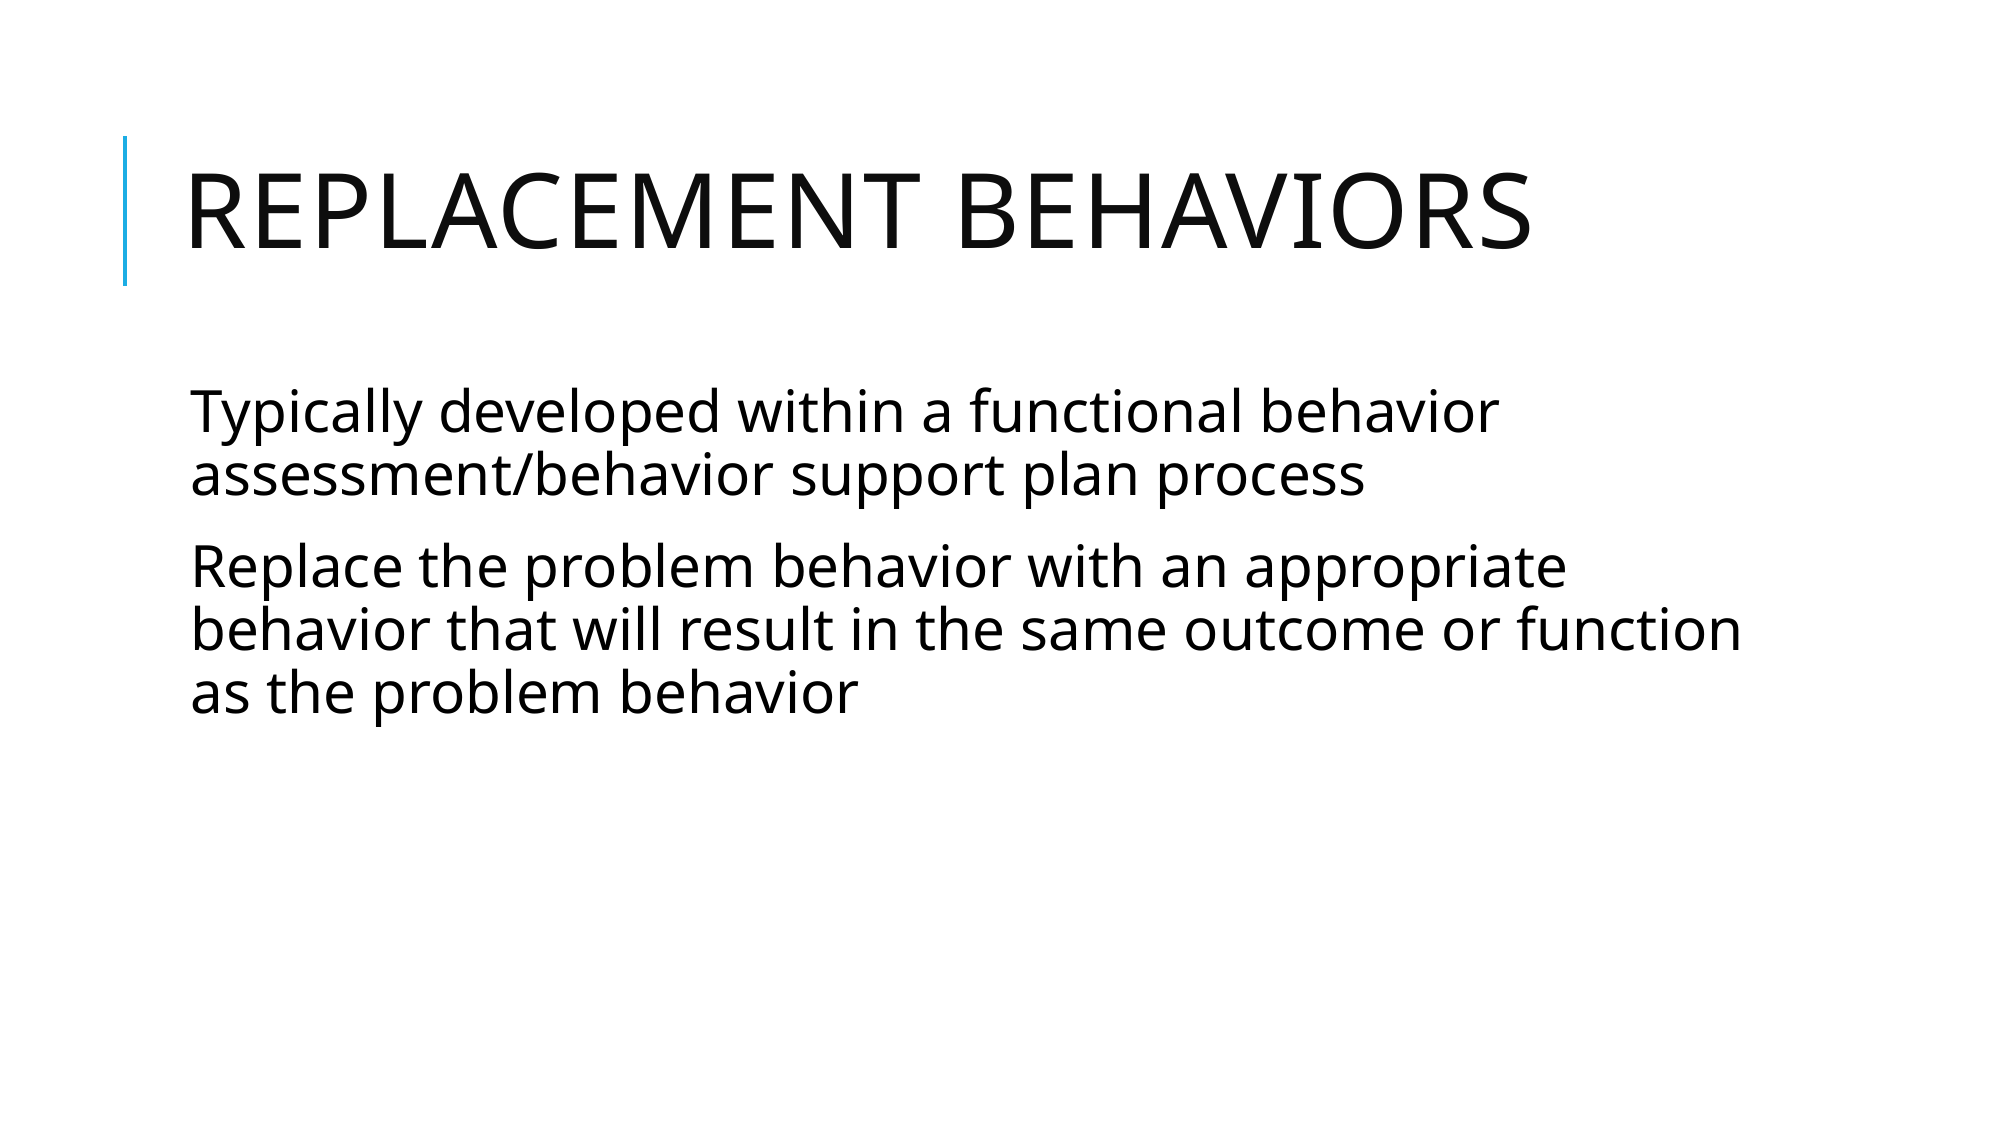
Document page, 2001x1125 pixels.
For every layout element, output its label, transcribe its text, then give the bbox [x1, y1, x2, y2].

title Replacement Behaviors [168, 96, 1763, 342]
list Typically developed within a functional behavior assessment/behavior support plan process Replace the problem behavior with an appropriate behavior that will result in the same outcome or function as the problem behavior [168, 375, 1763, 1035]
